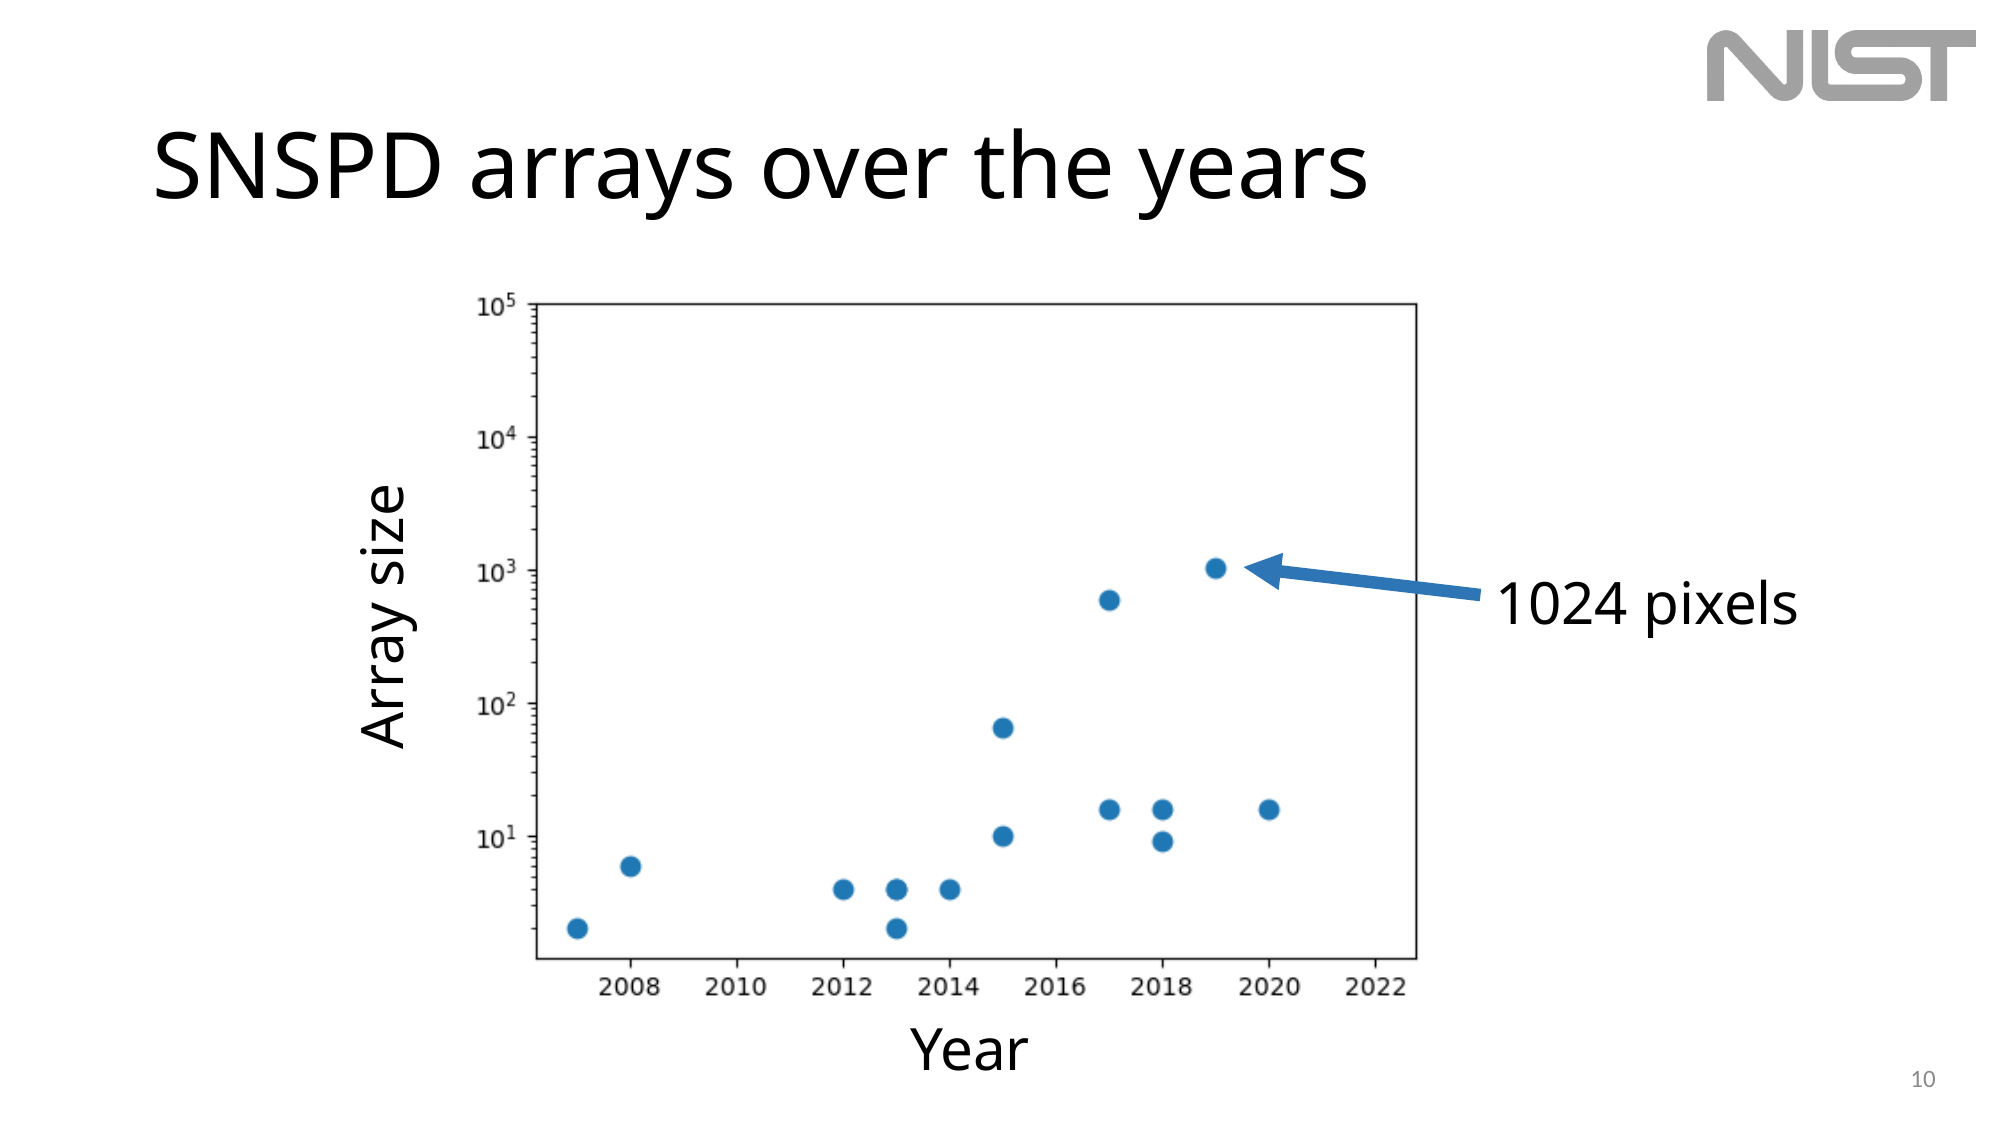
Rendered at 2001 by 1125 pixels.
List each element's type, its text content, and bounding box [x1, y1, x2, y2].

title SNSPD arrays over the years [137, 59, 1863, 278]
slide_number 10 [1500, 1047, 1951, 1108]
text_box Year [895, 1004, 1045, 1090]
text_box Array size [337, 469, 423, 765]
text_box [1243, 567, 1481, 596]
text_box 1024 pixels [1480, 567, 1849, 707]
picture [471, 277, 1446, 1004]
